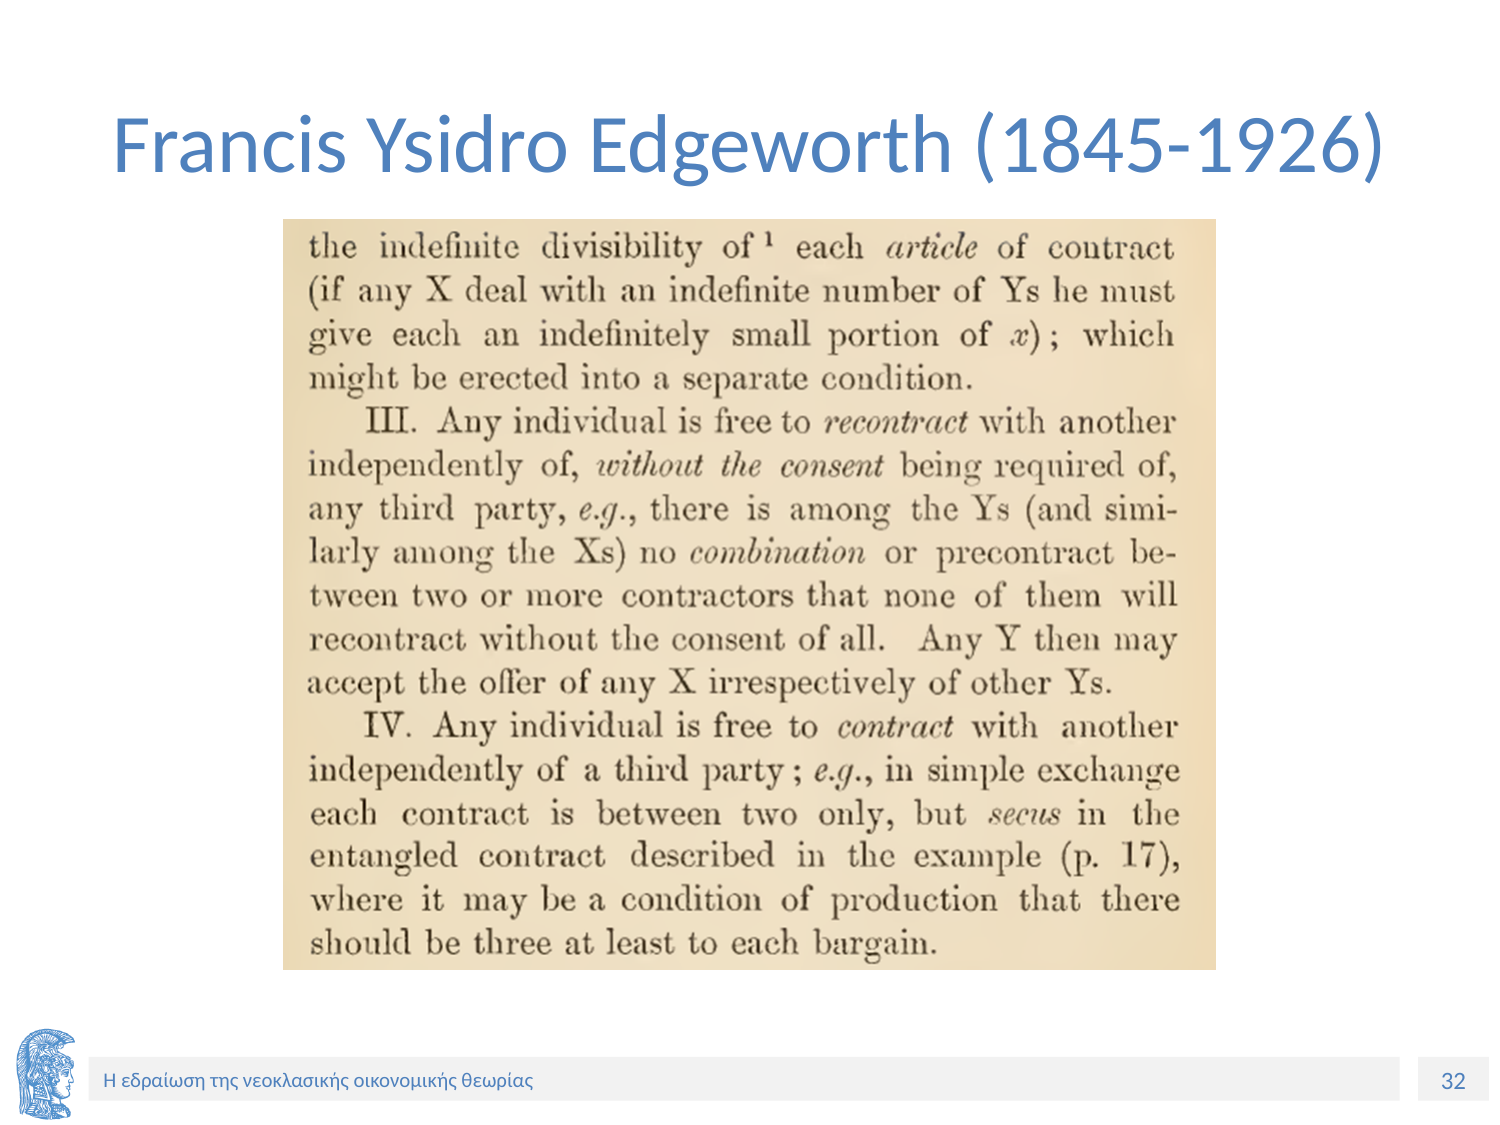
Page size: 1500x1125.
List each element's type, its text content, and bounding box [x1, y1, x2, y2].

title Francis Ysidro Edgeworth (1845-1926) [75, 45, 1425, 233]
picture [283, 219, 1217, 971]
picture [9, 1025, 81, 1120]
